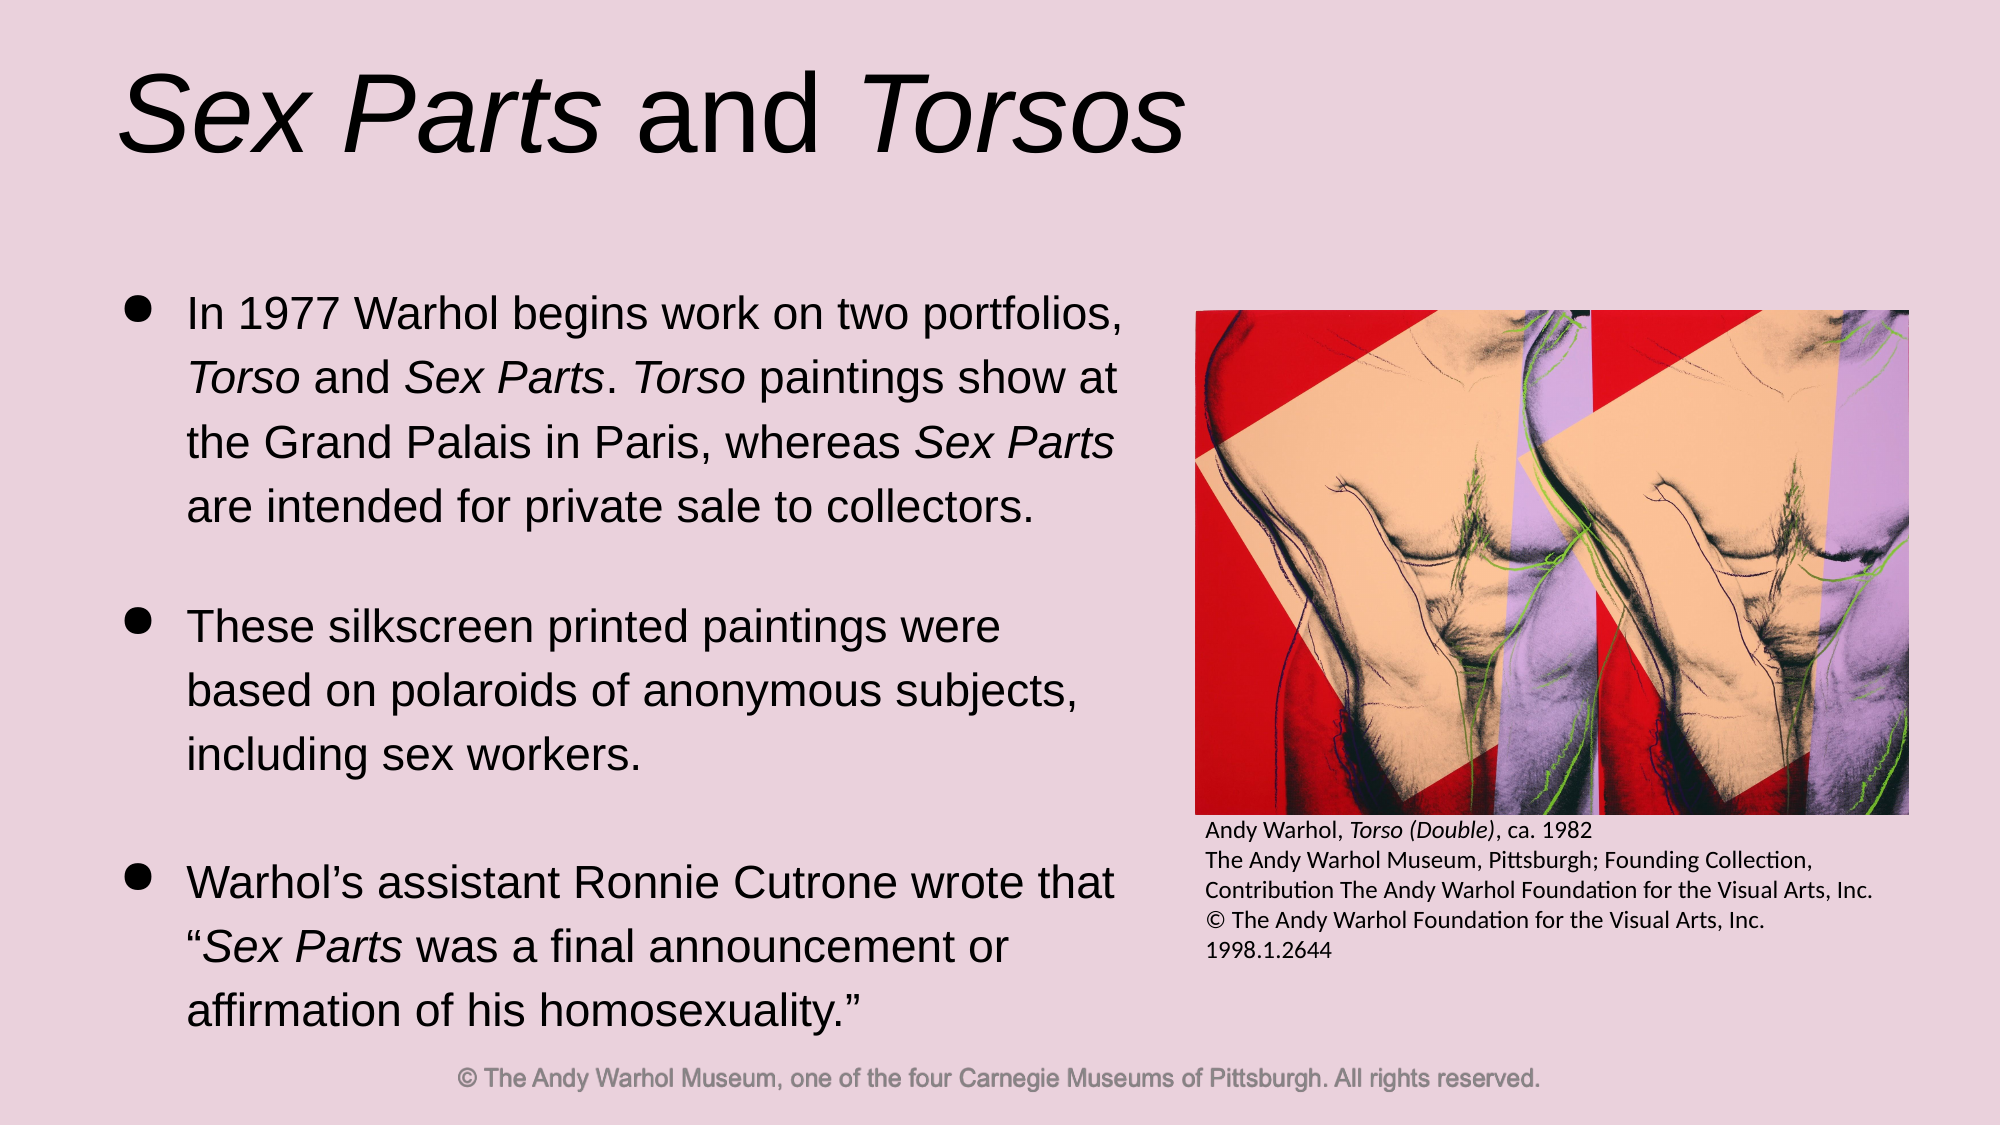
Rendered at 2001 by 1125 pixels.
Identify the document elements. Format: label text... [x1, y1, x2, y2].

picture [1195, 310, 1909, 815]
picture [429, 1045, 1571, 1107]
title In 1977 Warhol begins work on two portfolios, Torso and Sex Parts. Torso paintings show at the Grand Palais in Paris, whereas Sex Parts are intended for private sale to collectors. These silkscreen printed paintings were based on polaroids of anonymous subjects, including sex workers. Warhol’s assistant Ronnie Cutrone wrote that “Sex Parts was a final announcement or affirmation of his homosexuality.” [66, 225, 1148, 1056]
text_box Andy Warhol, Torso (Double), ca. 1982 The Andy Warhol Museum, Pittsburgh; Founding Collection, Contribution The Andy Warhol Foundation for the Visual Arts, Inc. © The Andy Warhol Foundation for the Visual Arts, Inc. 1998.1.2644 [1185, 793, 1898, 959]
text_box Sex Parts and Torsos [102, 32, 1219, 318]
